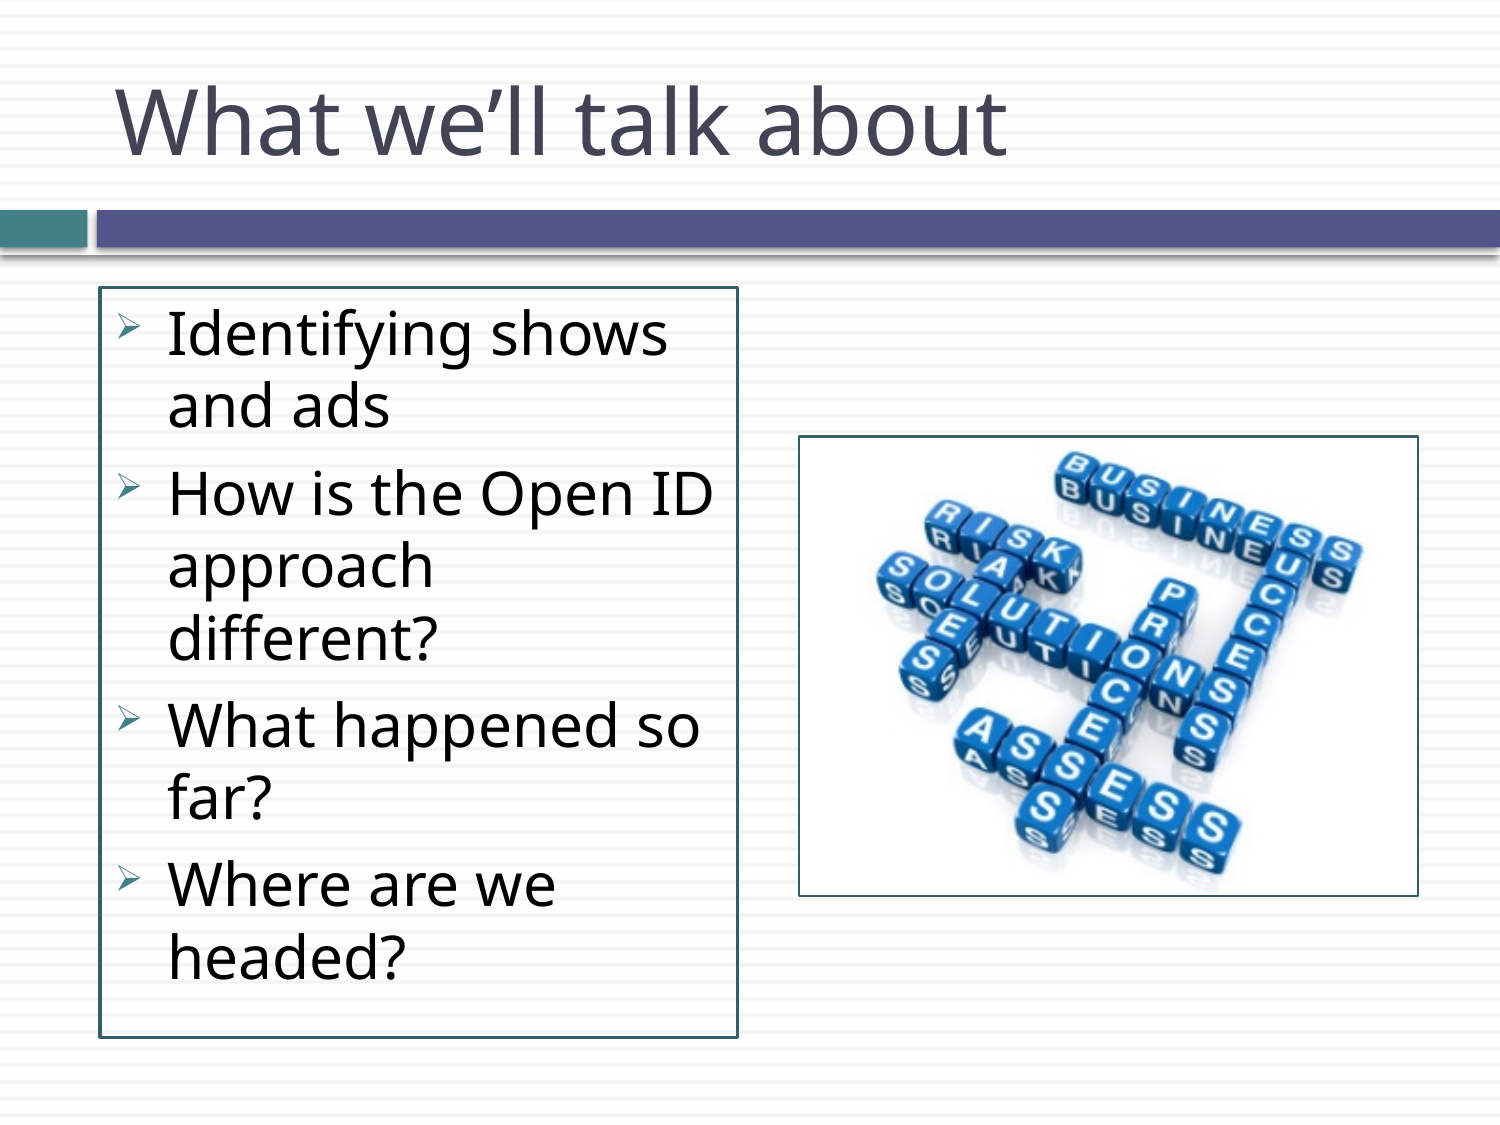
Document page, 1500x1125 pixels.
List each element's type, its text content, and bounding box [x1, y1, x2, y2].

title What we’ll talk about [99, 37, 1438, 200]
list Identifying shows and ads How is the Open ID approach different? What happened so far? Where are we headed? [99, 287, 738, 1038]
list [799, 437, 1418, 896]
